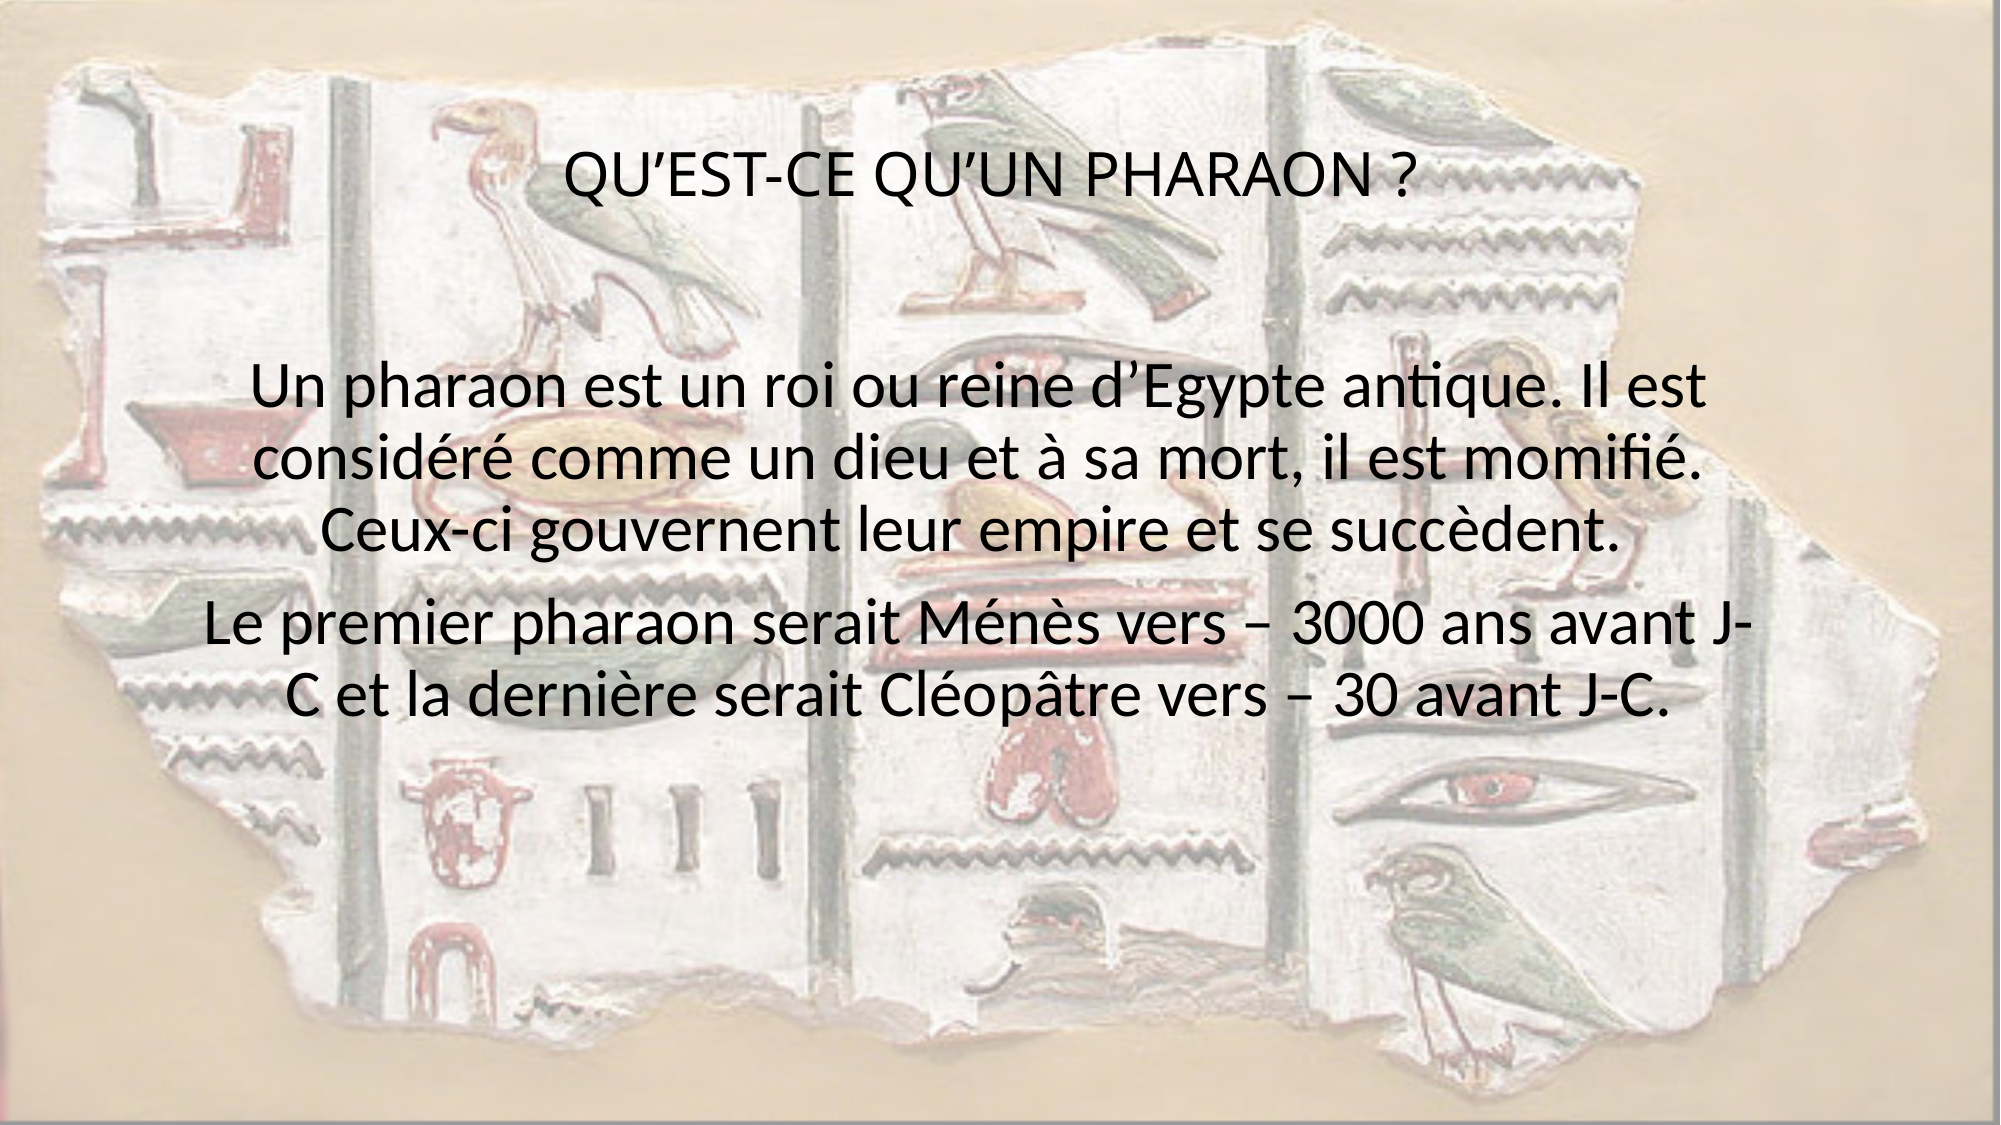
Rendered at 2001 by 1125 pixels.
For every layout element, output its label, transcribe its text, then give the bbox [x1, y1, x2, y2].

title QU’EST-CE QU’UN PHARAON ? [249, 0, 1731, 218]
subtitle Un pharaon est un roi ou reine d’Egypte antique. Il est considéré comme un dieu et à sa mort, il est momifié. Ceux-ci gouvernent leur empire et se succèdent. Le premier pharaon serait Ménès vers – 3000 ans avant J-C et la dernière serait Cléopâtre vers – 30 avant J-C. [184, 342, 1774, 863]
